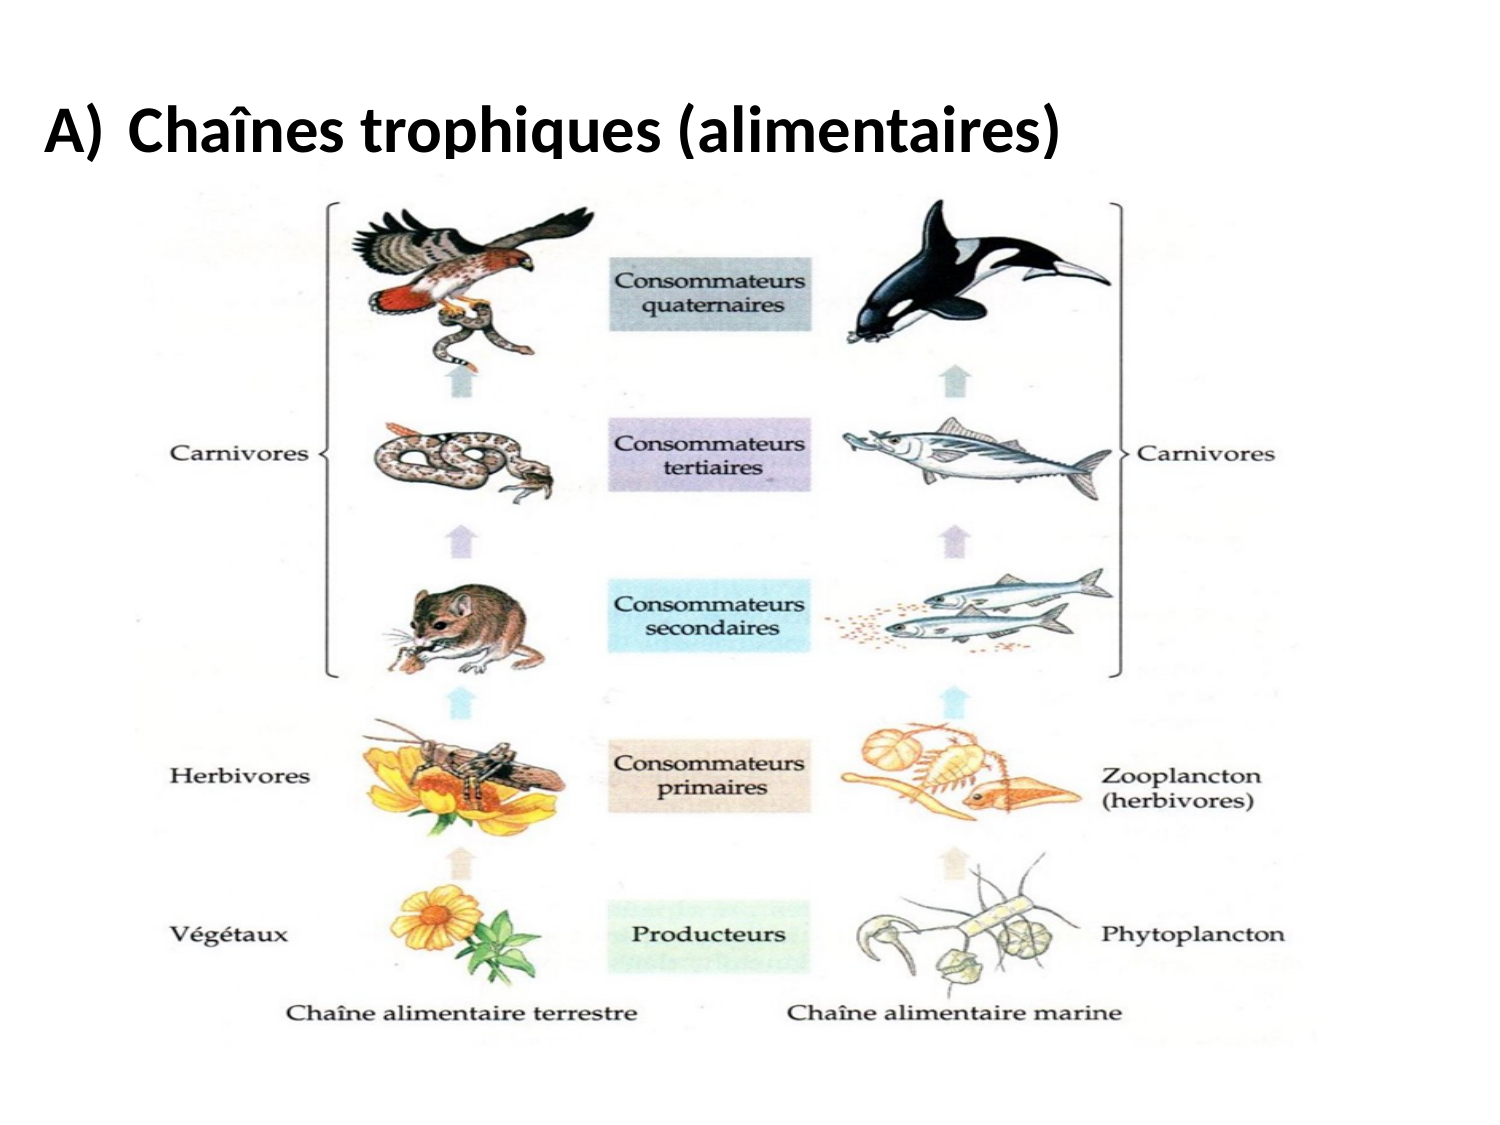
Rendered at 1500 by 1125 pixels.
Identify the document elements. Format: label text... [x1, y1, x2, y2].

list Chaînes trophiques (alimentaires) [29, 78, 1483, 1083]
picture [135, 159, 1318, 1047]
